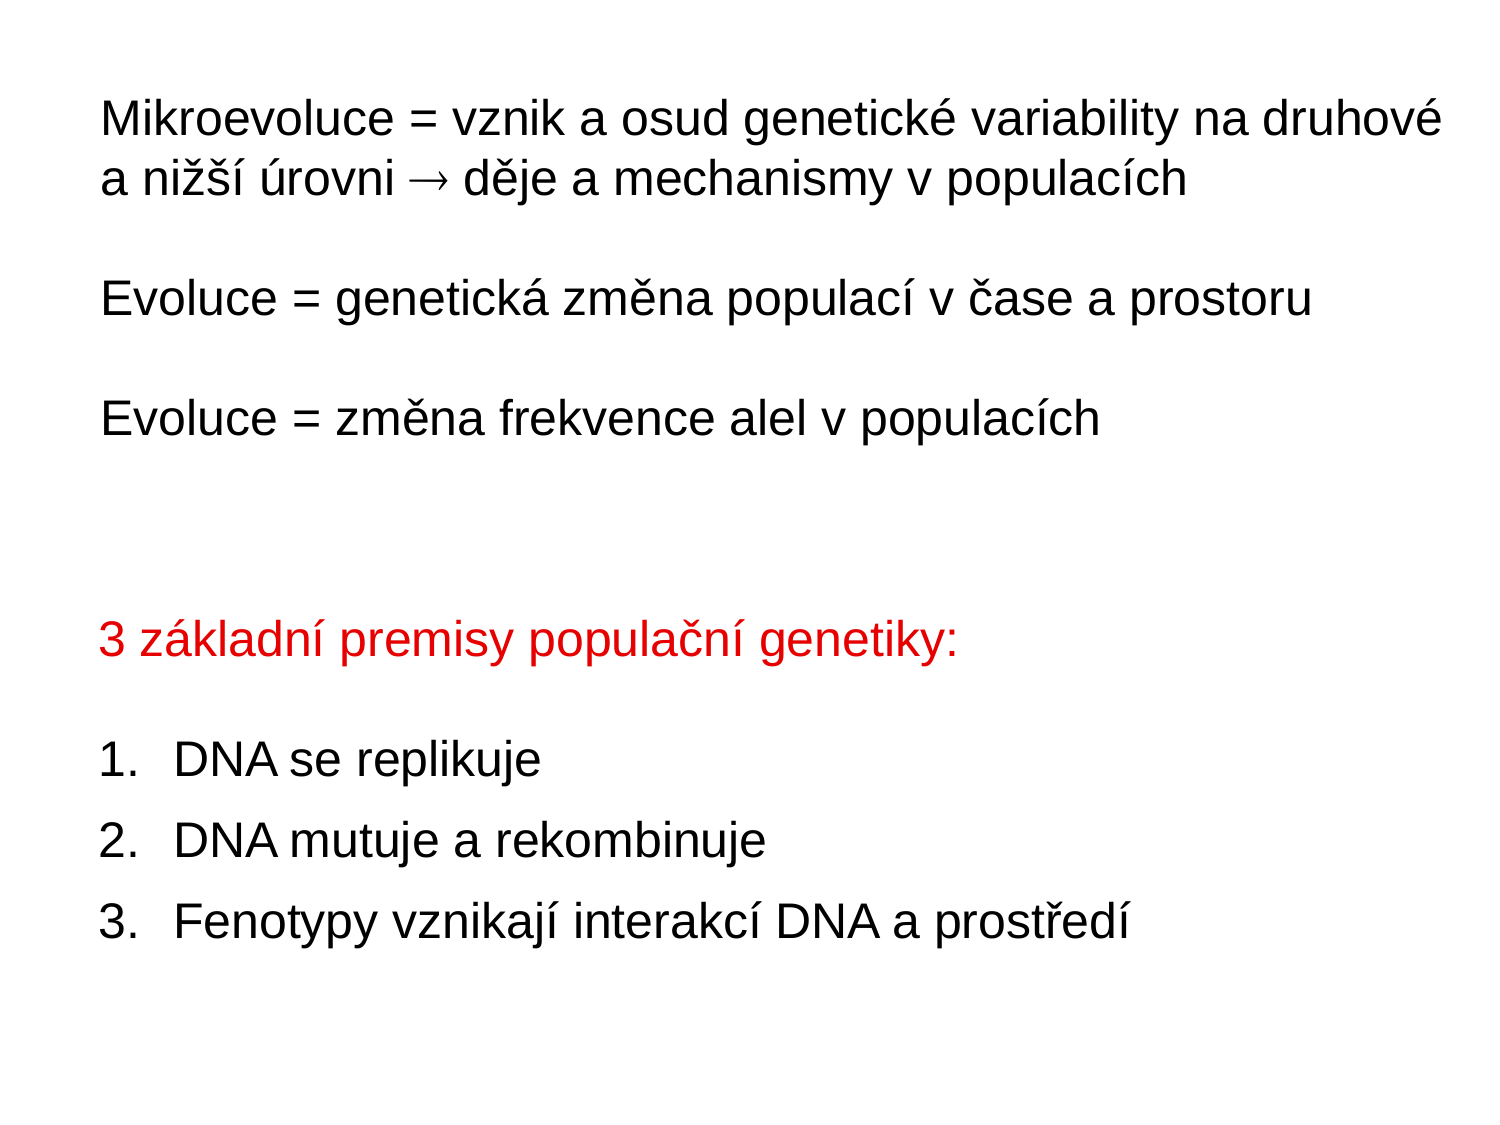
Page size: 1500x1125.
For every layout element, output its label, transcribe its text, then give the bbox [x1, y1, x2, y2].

text_box 3 základní premisy populační genetiky: DNA se replikuje DNA mutuje a rekombinuje Fenotypy vznikají interakcí DNA a prostředí [83, 599, 1147, 956]
text_box Mikroevoluce = vznik a osud genetické variability na druhové a nižší úrovni  děje a mechanismy v populacích Evoluce = genetická změna populací v čase a prostoru Evoluce = změna frekvence alel v populacích [85, 78, 1459, 454]
